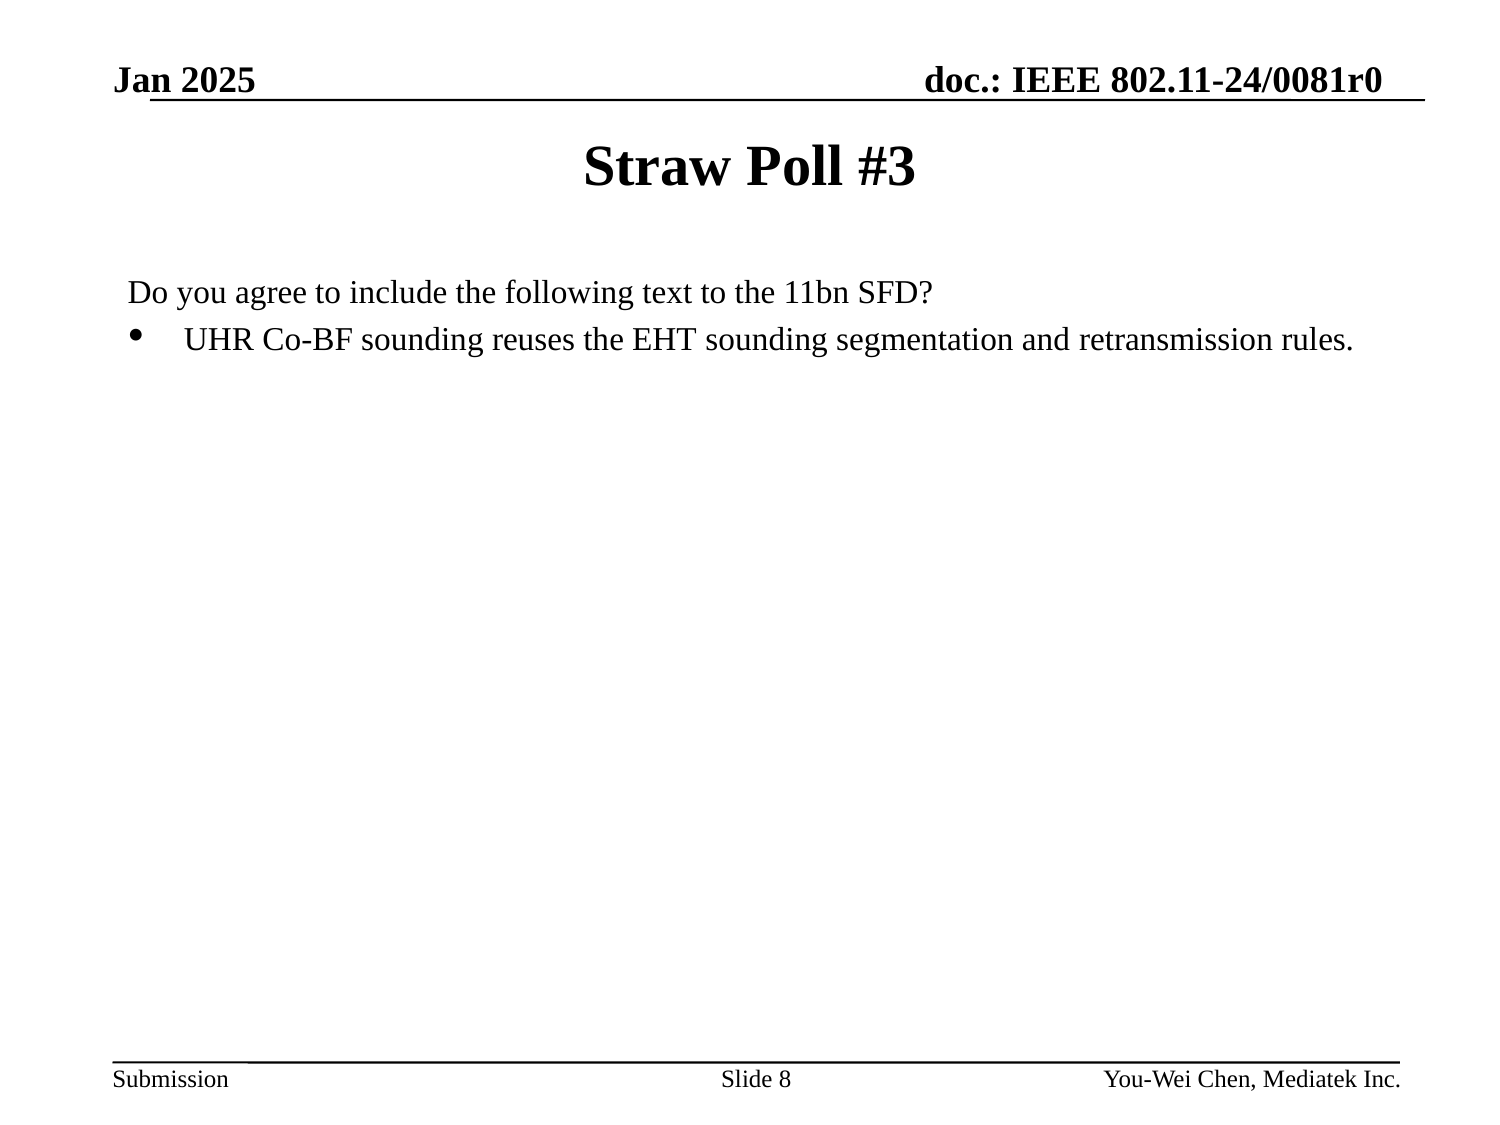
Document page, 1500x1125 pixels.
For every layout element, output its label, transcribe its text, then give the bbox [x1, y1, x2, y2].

title Straw Poll #3 [112, 112, 1388, 213]
list Do you agree to include the following text to the 11bn SFD? UHR Co-BF sounding reuses the EHT sounding segmentation and retransmission rules. [112, 262, 1388, 1001]
footer You-Wei Chen, Mediatek Inc. [1098, 1061, 1402, 1093]
slide_number Slide 8 [712, 1061, 800, 1093]
